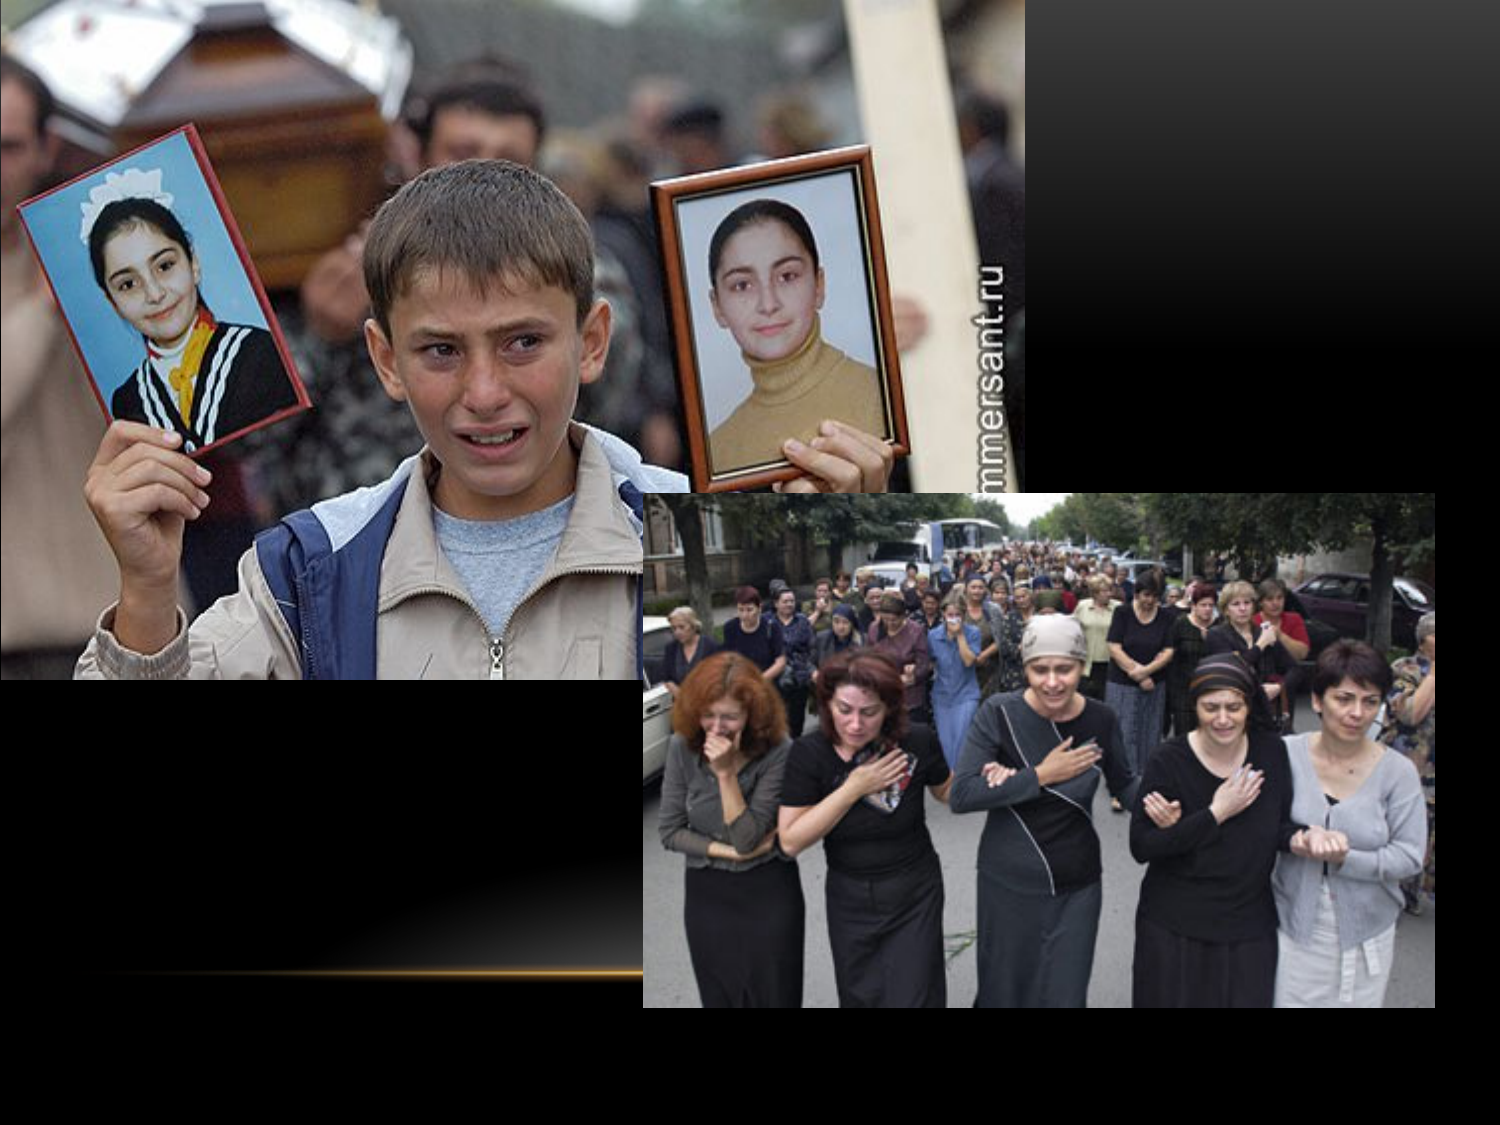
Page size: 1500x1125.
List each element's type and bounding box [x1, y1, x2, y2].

list [0, 0, 1025, 680]
picture [0, 0, 1500, 1125]
